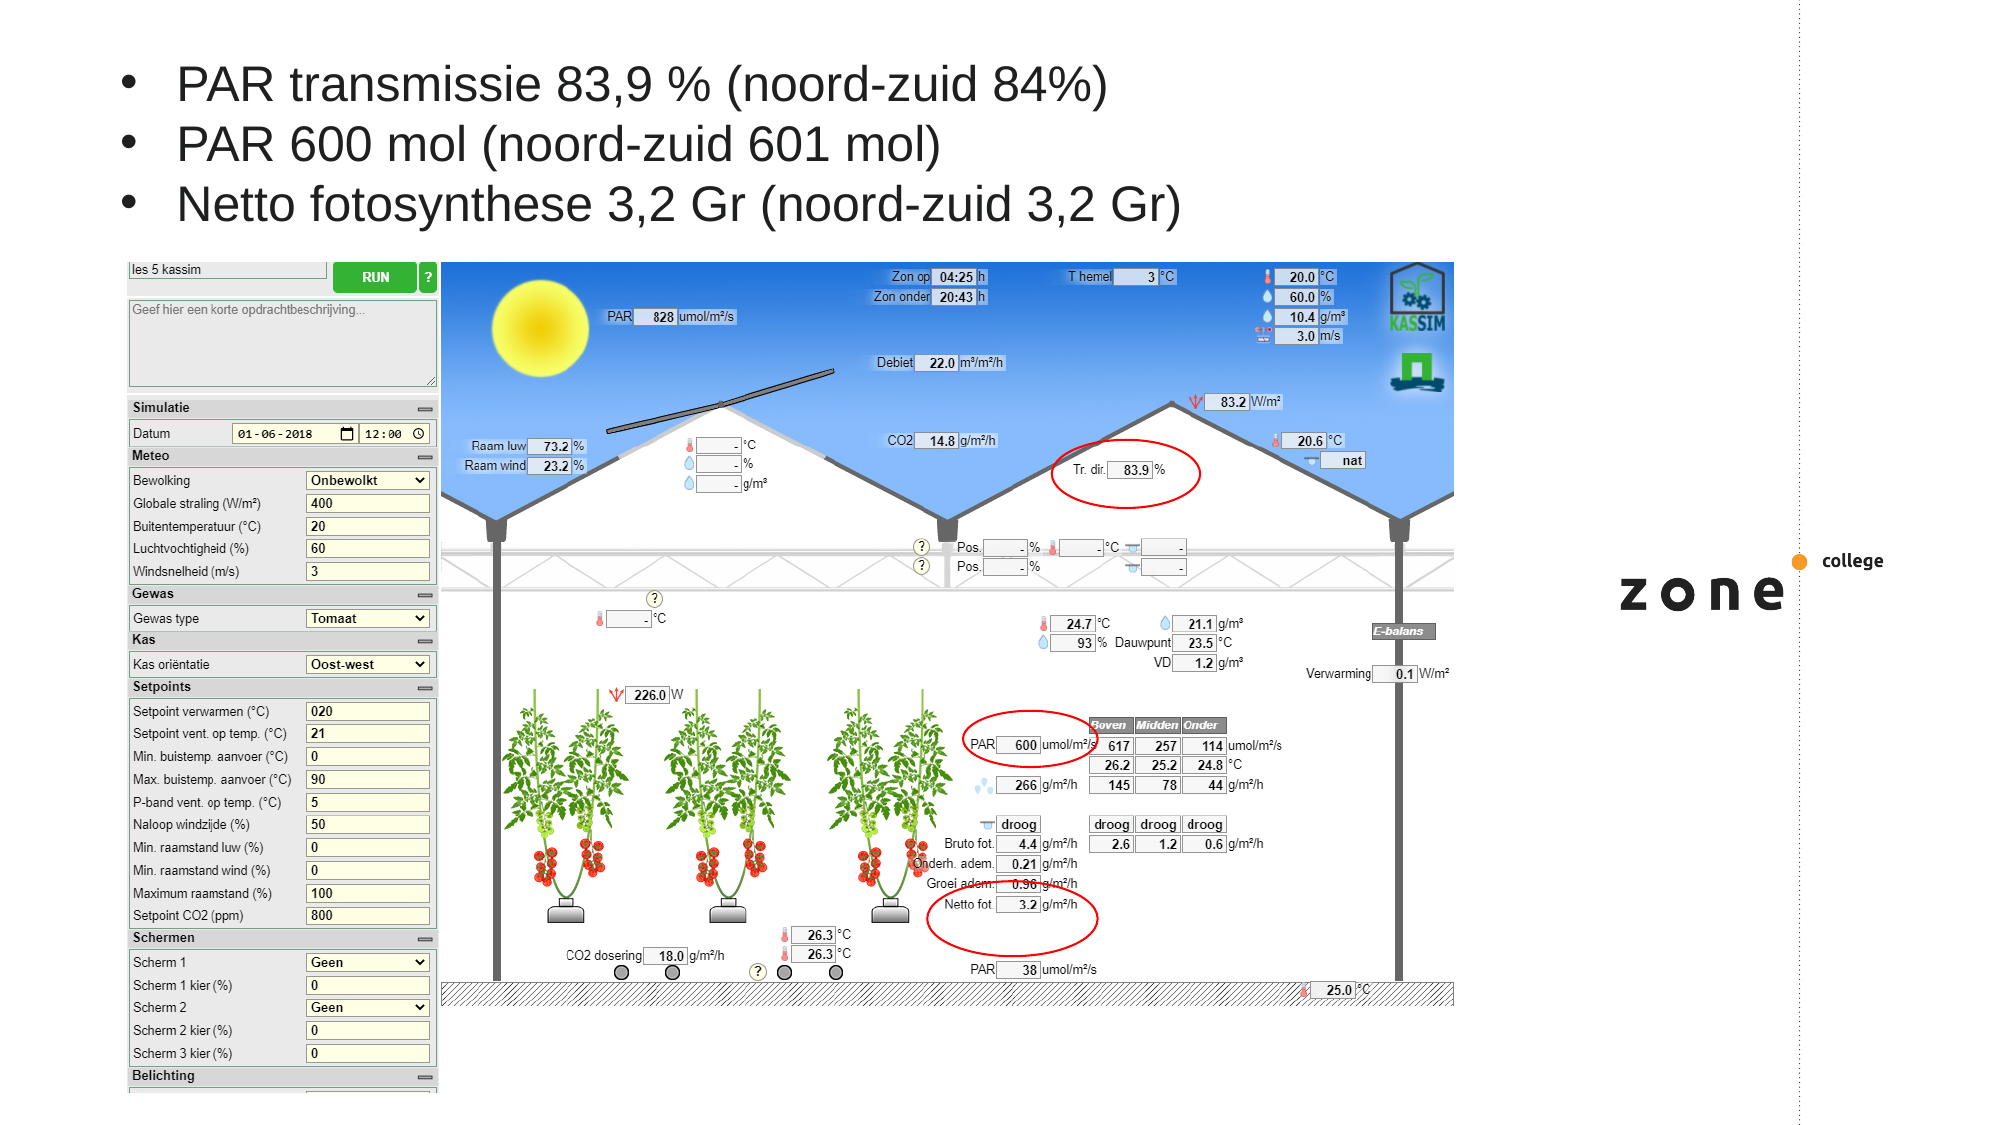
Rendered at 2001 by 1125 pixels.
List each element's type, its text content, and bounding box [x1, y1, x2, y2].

list PAR transmissie 83,9 % (noord-zuid 84%) PAR 600 mol (noord-zuid 601 mol) Netto fotosynthese 3,2 Gr (noord-zuid 3,2 Gr) [120, 51, 1529, 1030]
picture [122, 262, 1547, 1093]
picture [1596, 0, 2001, 1125]
